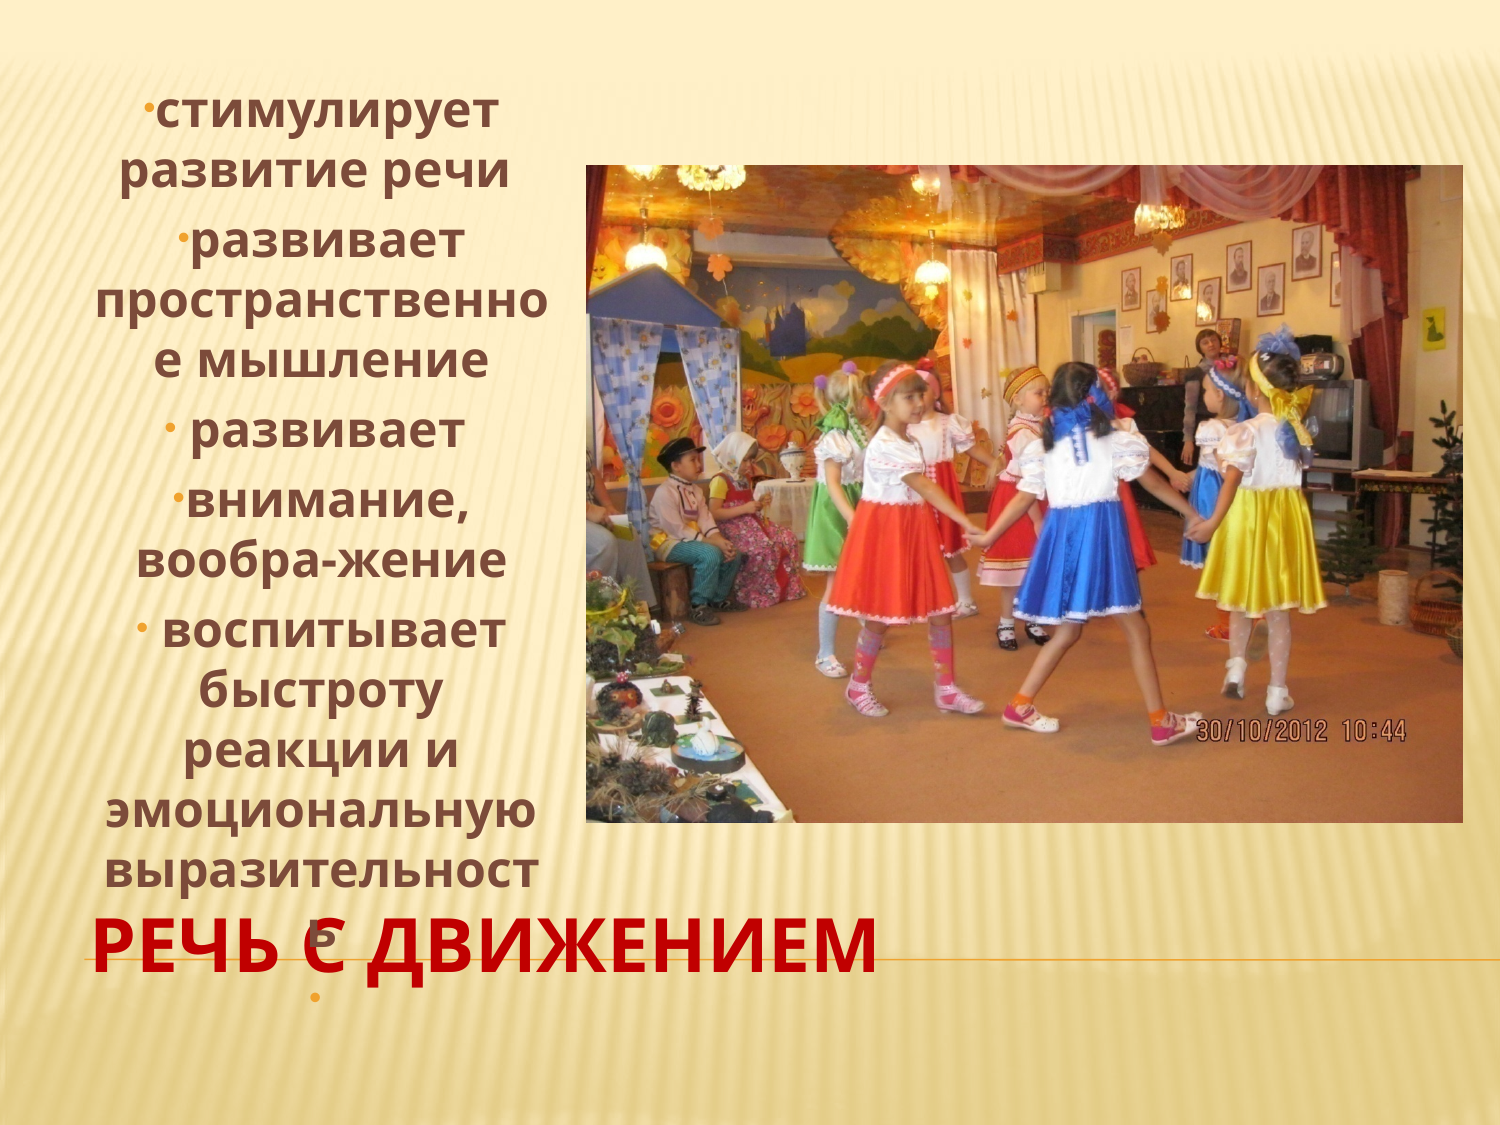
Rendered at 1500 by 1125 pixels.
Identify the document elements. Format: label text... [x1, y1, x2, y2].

list стимулирует развитие речи развивает пространственное мышление развивает внимание, вообра-жение воспитывает быстроту реакции и эмоциональную выразительность [75, 0, 569, 888]
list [586, 164, 1463, 823]
title Речь с движением [75, 900, 1463, 986]
